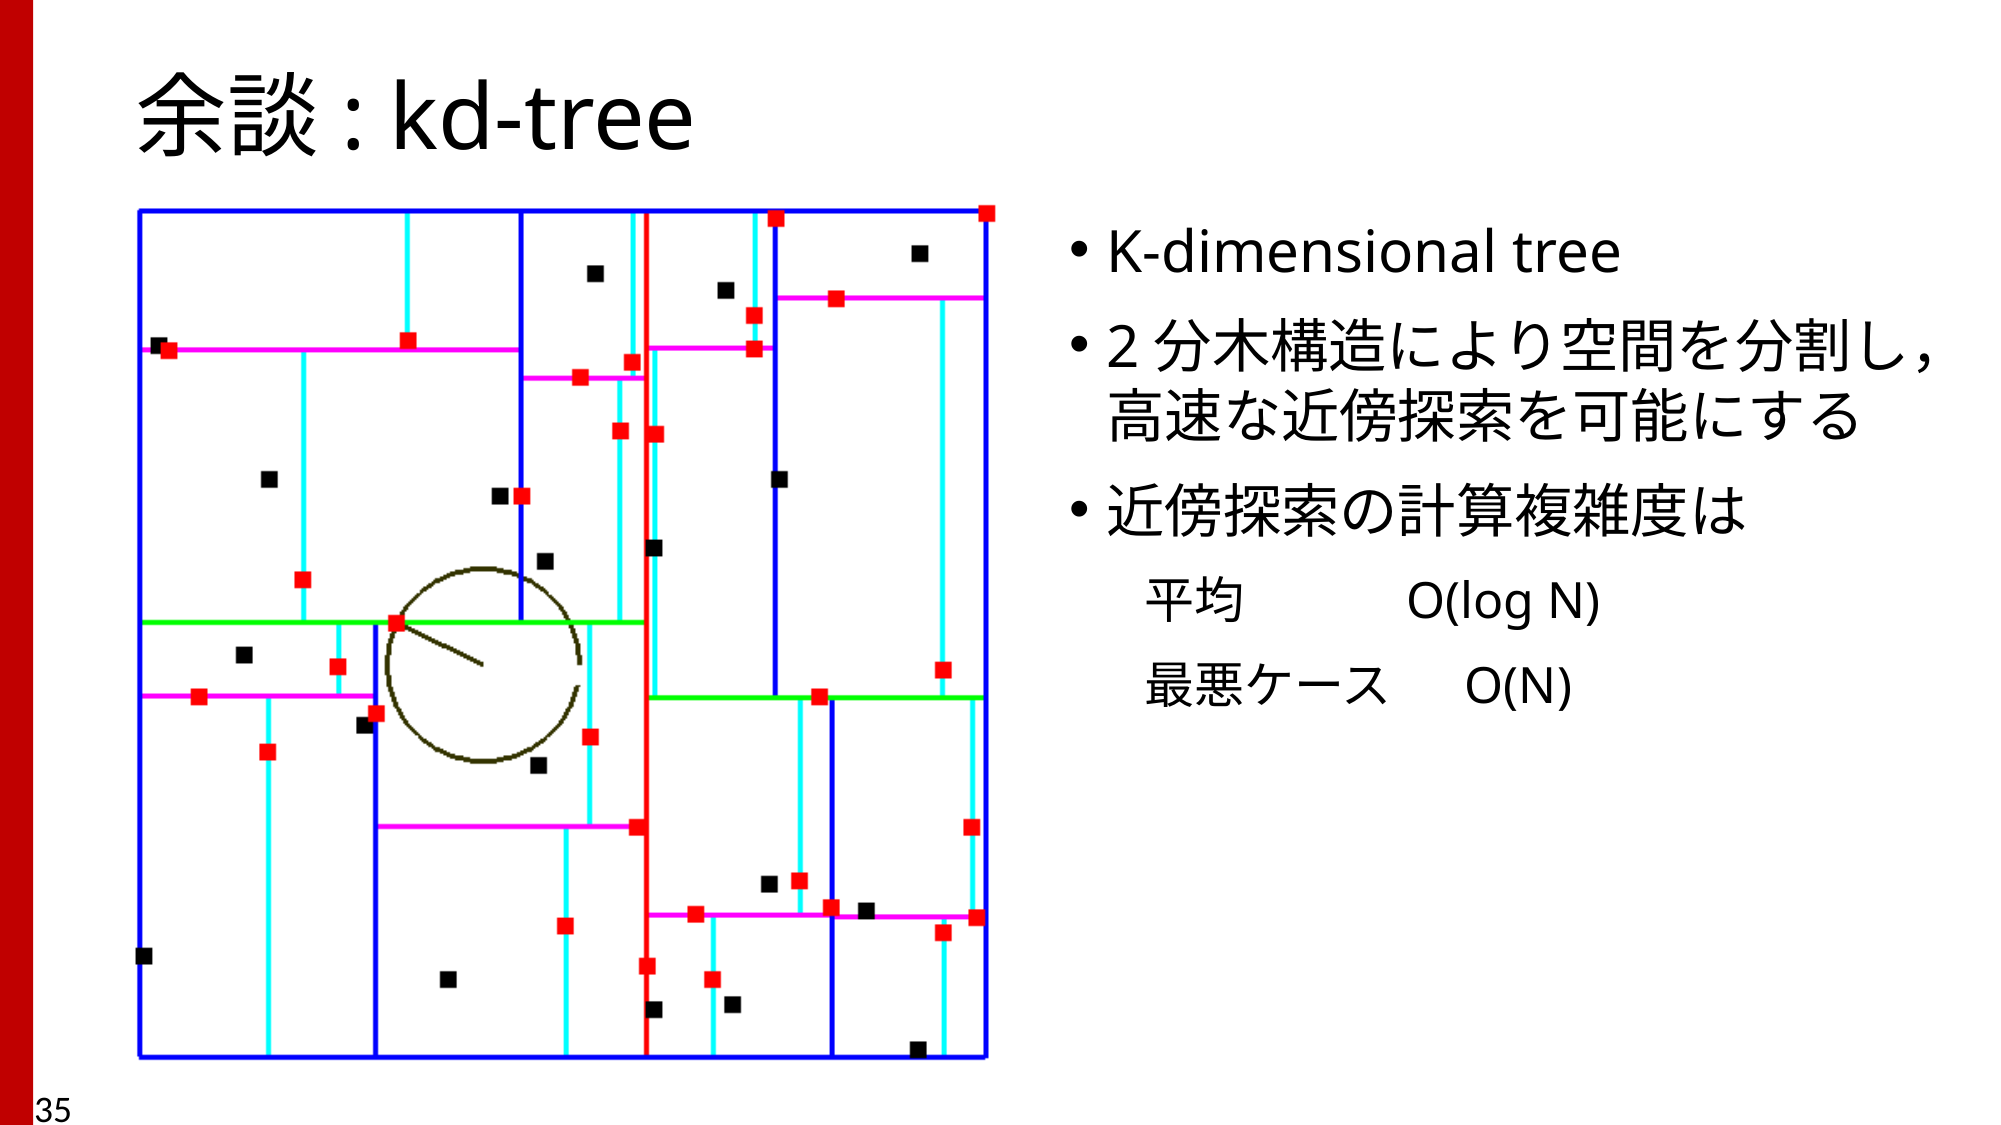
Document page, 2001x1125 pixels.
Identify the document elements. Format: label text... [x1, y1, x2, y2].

picture [59, 167, 1034, 1102]
title 余談: kd-tree [120, 59, 1928, 181]
slide_number 35 [19, 1077, 470, 1125]
list K-dimensional tree 2分木構造により空間を分割し，高速な近傍探索を可能にする 近傍探索の計算複雑度は 平均 O(log N) 最悪ケース O(N) [1054, 206, 1930, 1057]
